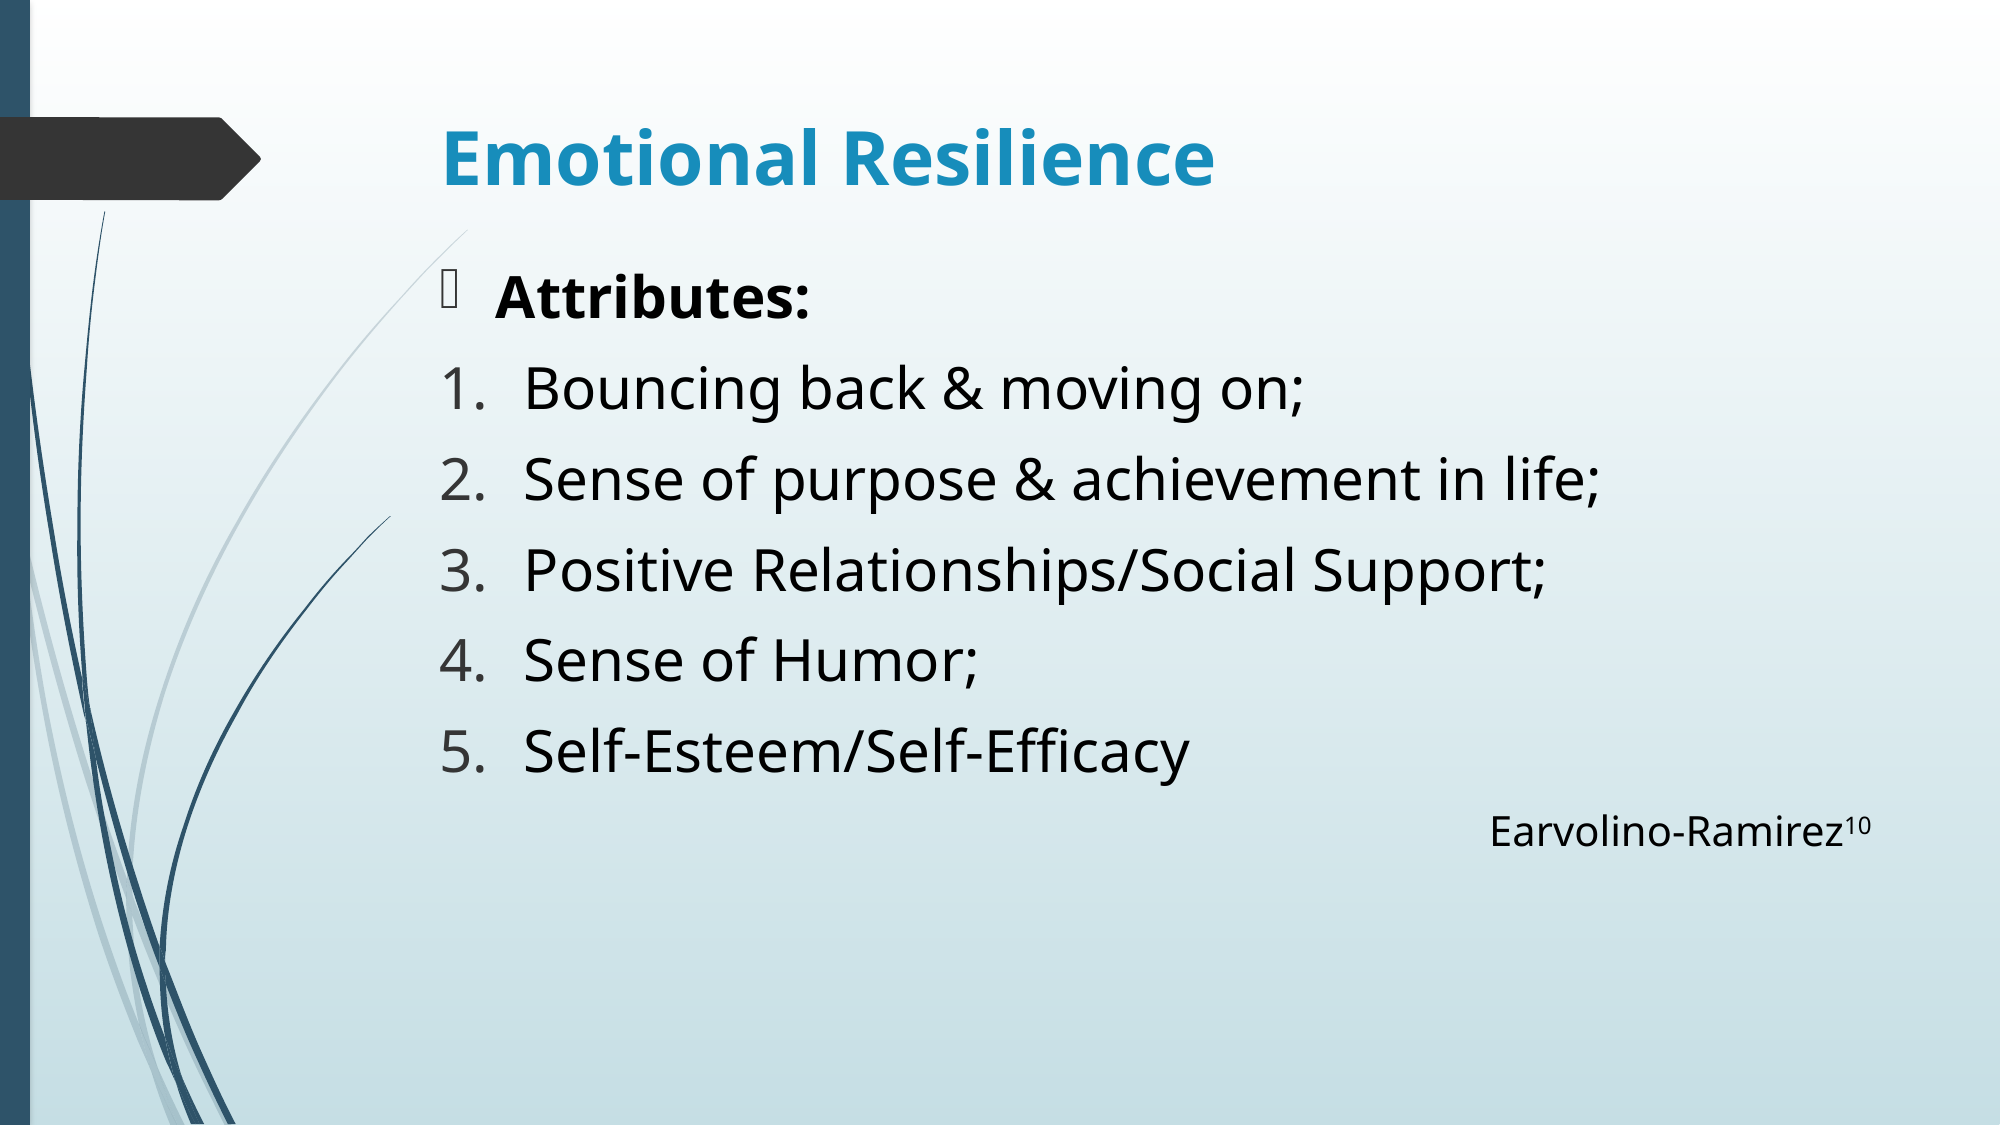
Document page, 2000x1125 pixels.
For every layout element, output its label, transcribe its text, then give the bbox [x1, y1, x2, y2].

list Attributes: Bouncing back & moving on; Sense of purpose & achievement in life; Positive Relationships/Social Support; Sense of Humor; Self-Esteem/Self-Efficacy Earvolino-Ramirez10 [424, 252, 1887, 873]
title Emotional Resilience [425, 102, 1887, 252]
